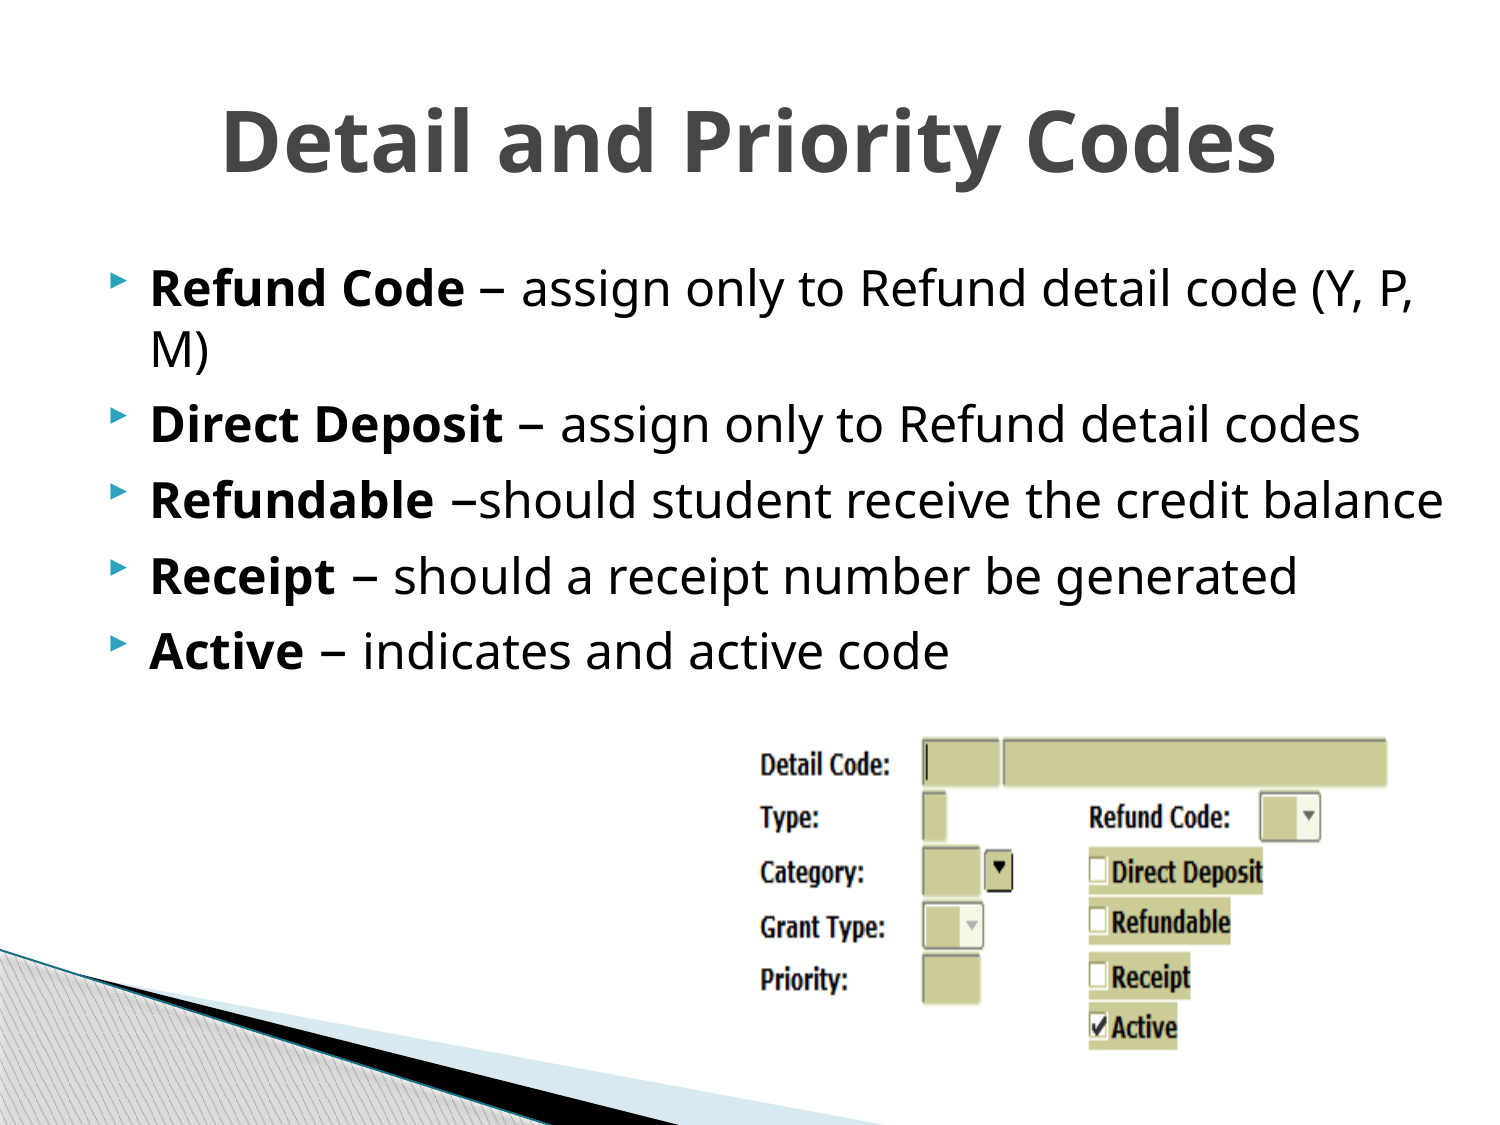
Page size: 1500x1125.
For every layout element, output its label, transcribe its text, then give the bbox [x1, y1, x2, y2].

picture [735, 665, 1410, 1084]
title Detail and Priority Codes [75, 45, 1425, 233]
list Refund Code – assign only to Refund detail code (Y, P, M) Direct Deposit – assign only to Refund detail codes Refundable –should student receive the credit balance Receipt – should a receipt number be generated Active – indicates and active code [75, 243, 1463, 986]
